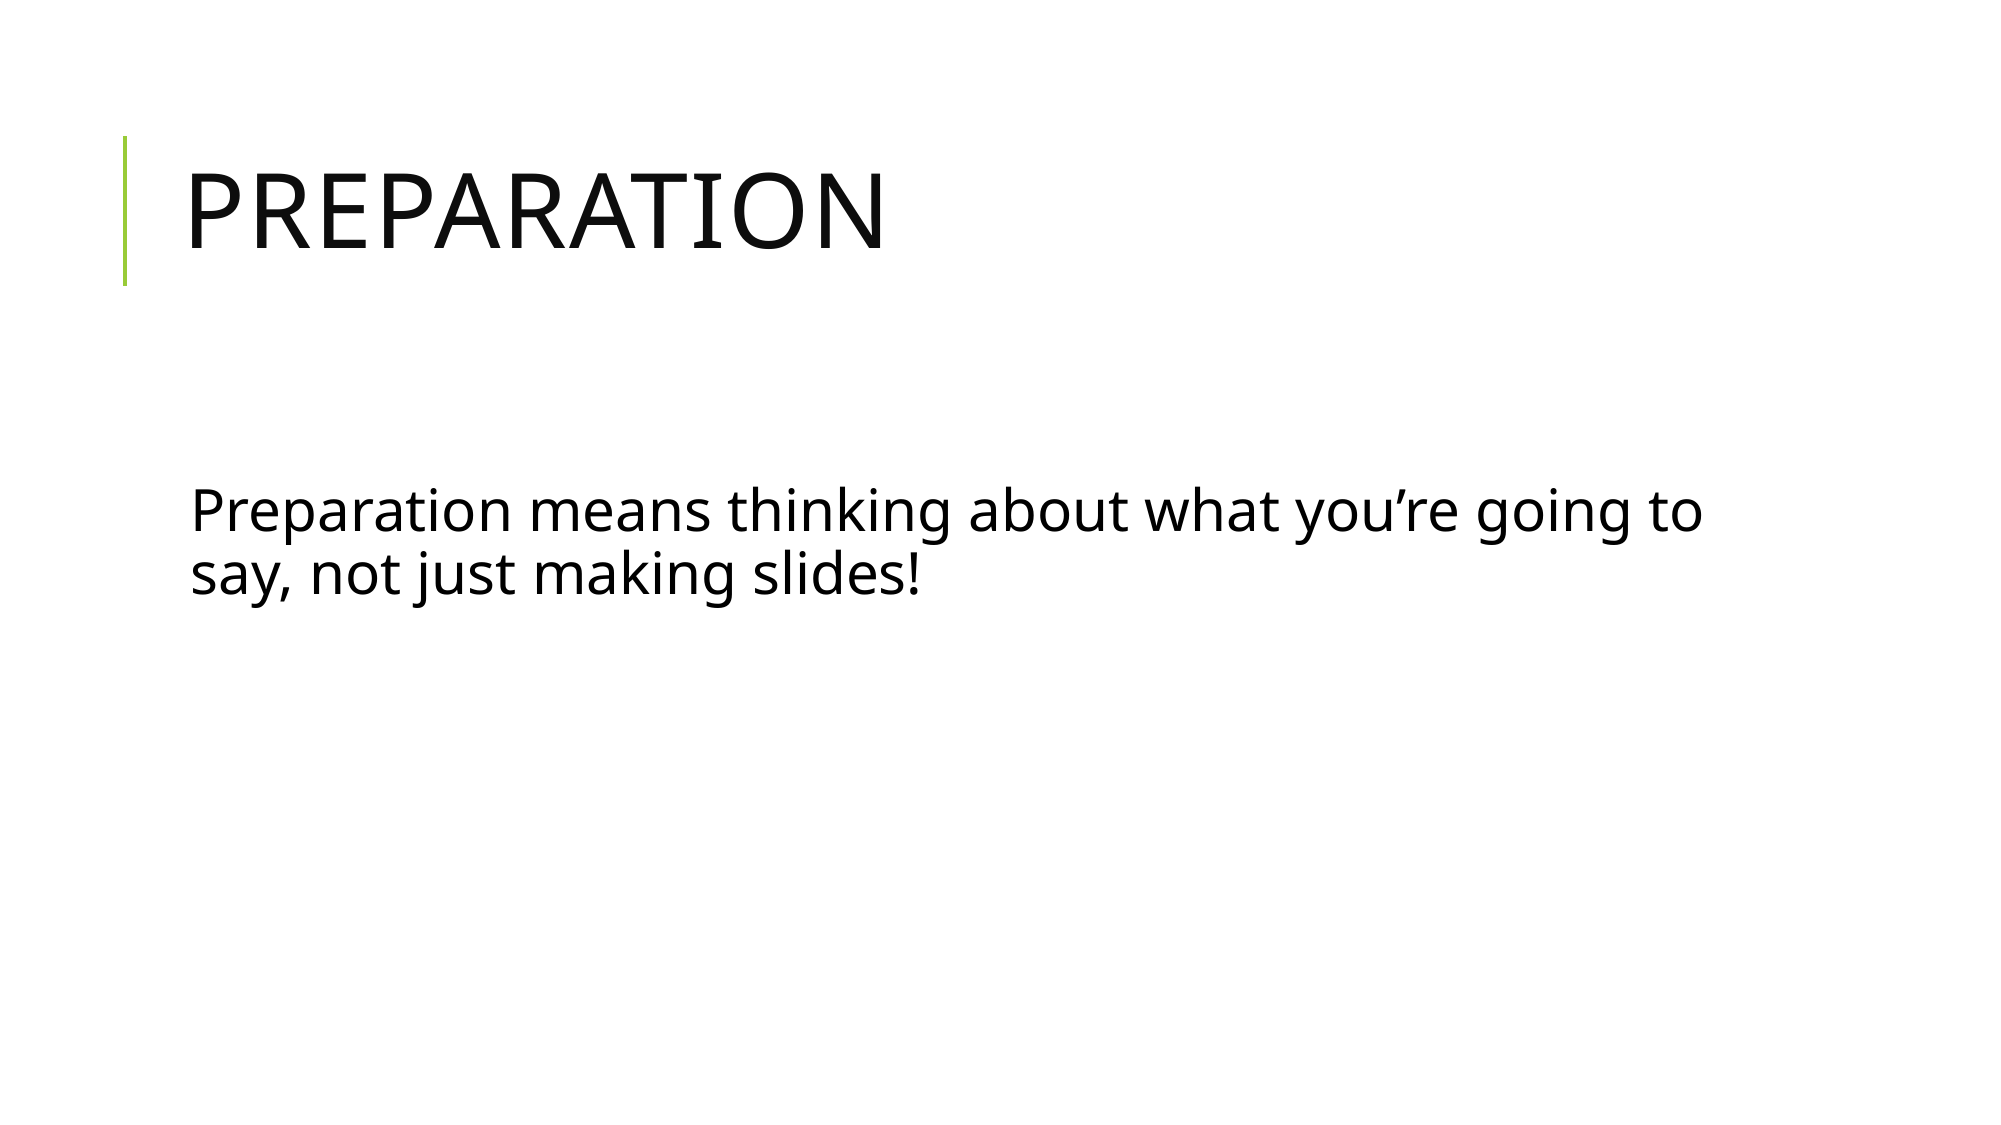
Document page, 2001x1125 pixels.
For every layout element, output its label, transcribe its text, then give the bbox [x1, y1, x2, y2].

list Preparation means thinking about what you’re going to say, not just making slides! [168, 375, 1763, 1035]
title Preparation [168, 96, 1763, 342]
